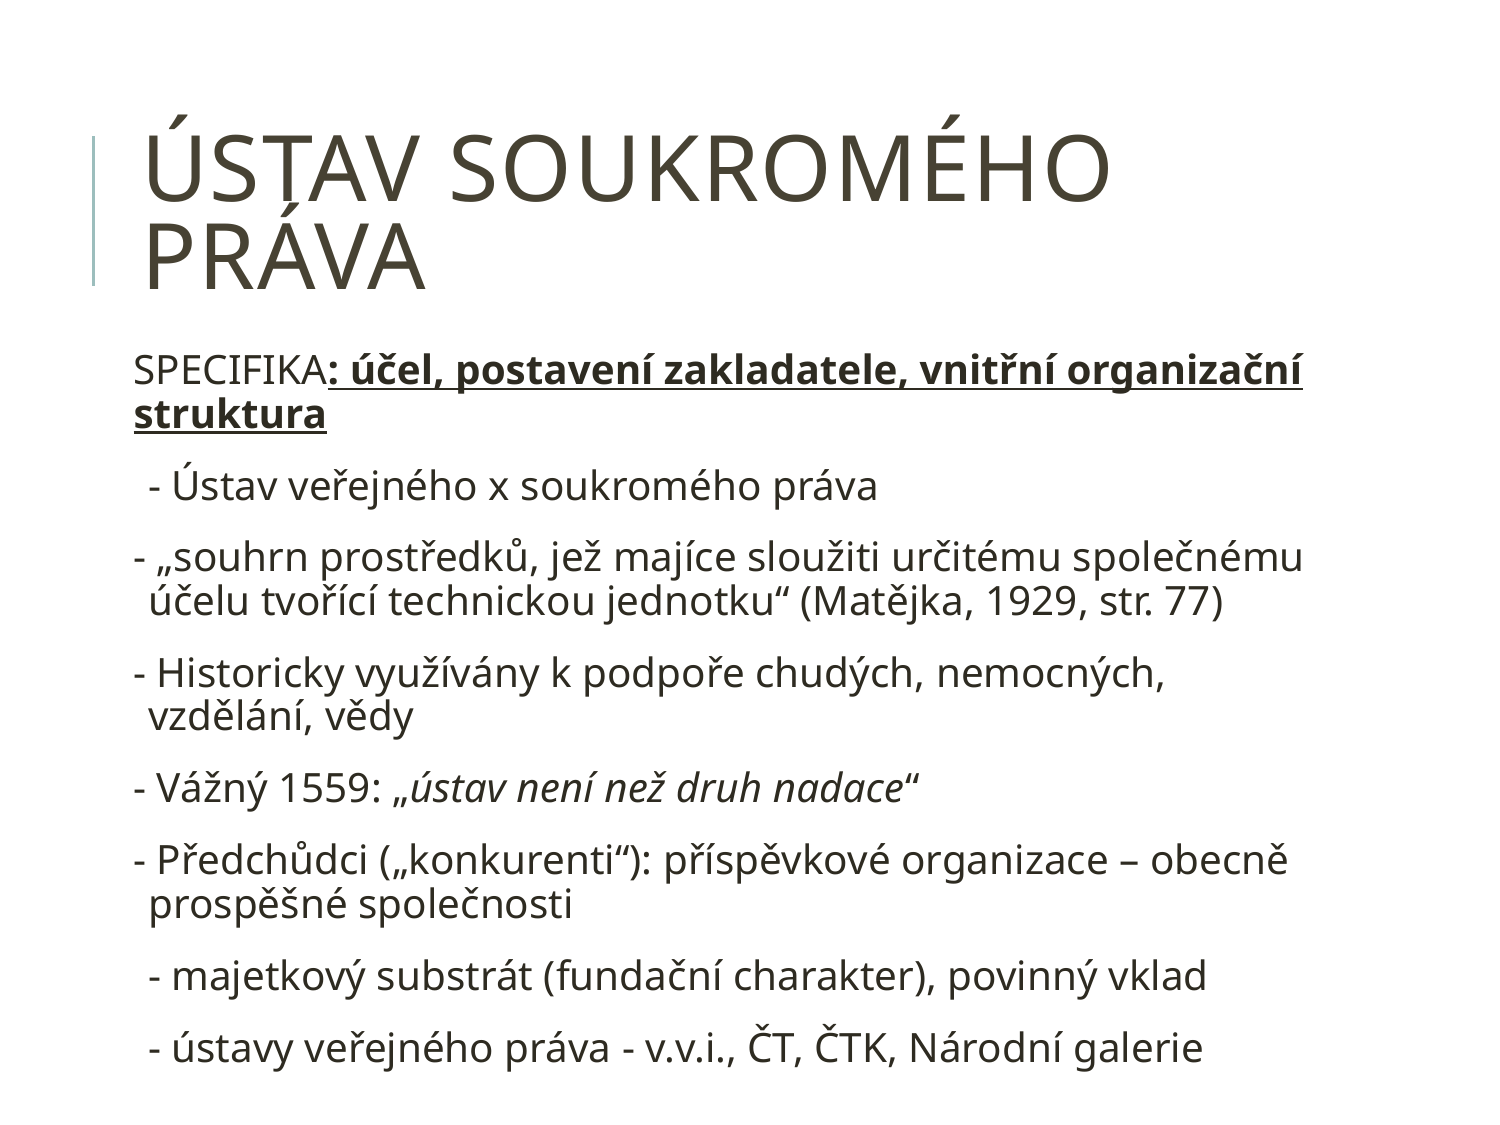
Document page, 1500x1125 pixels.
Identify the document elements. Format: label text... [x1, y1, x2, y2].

title Ústav soukromého práva [126, 96, 1322, 341]
list SPECIFIKA: účel, postavení zakladatele, vnitřní organizační struktura - Ústav veřejného x soukromého práva - „souhrn prostředků, jež majíce sloužiti určitému společnému účelu tvořící technickou jednotku“ (Matějka, 1929, str. 77) - Historicky využívány k podpoře chudých, nemocných, vzdělání, vědy - Vážný 1559: „ústav není než druh nadace“ - Předchůdci („konkurenti“): příspěvkové organizace – obecně prospěšné společnosti - majetkový substrát (fundační charakter), povinný vklad - ústavy veřejného práva - v.v.i., ČT, ČTK, Národní galerie [126, 341, 1322, 1087]
